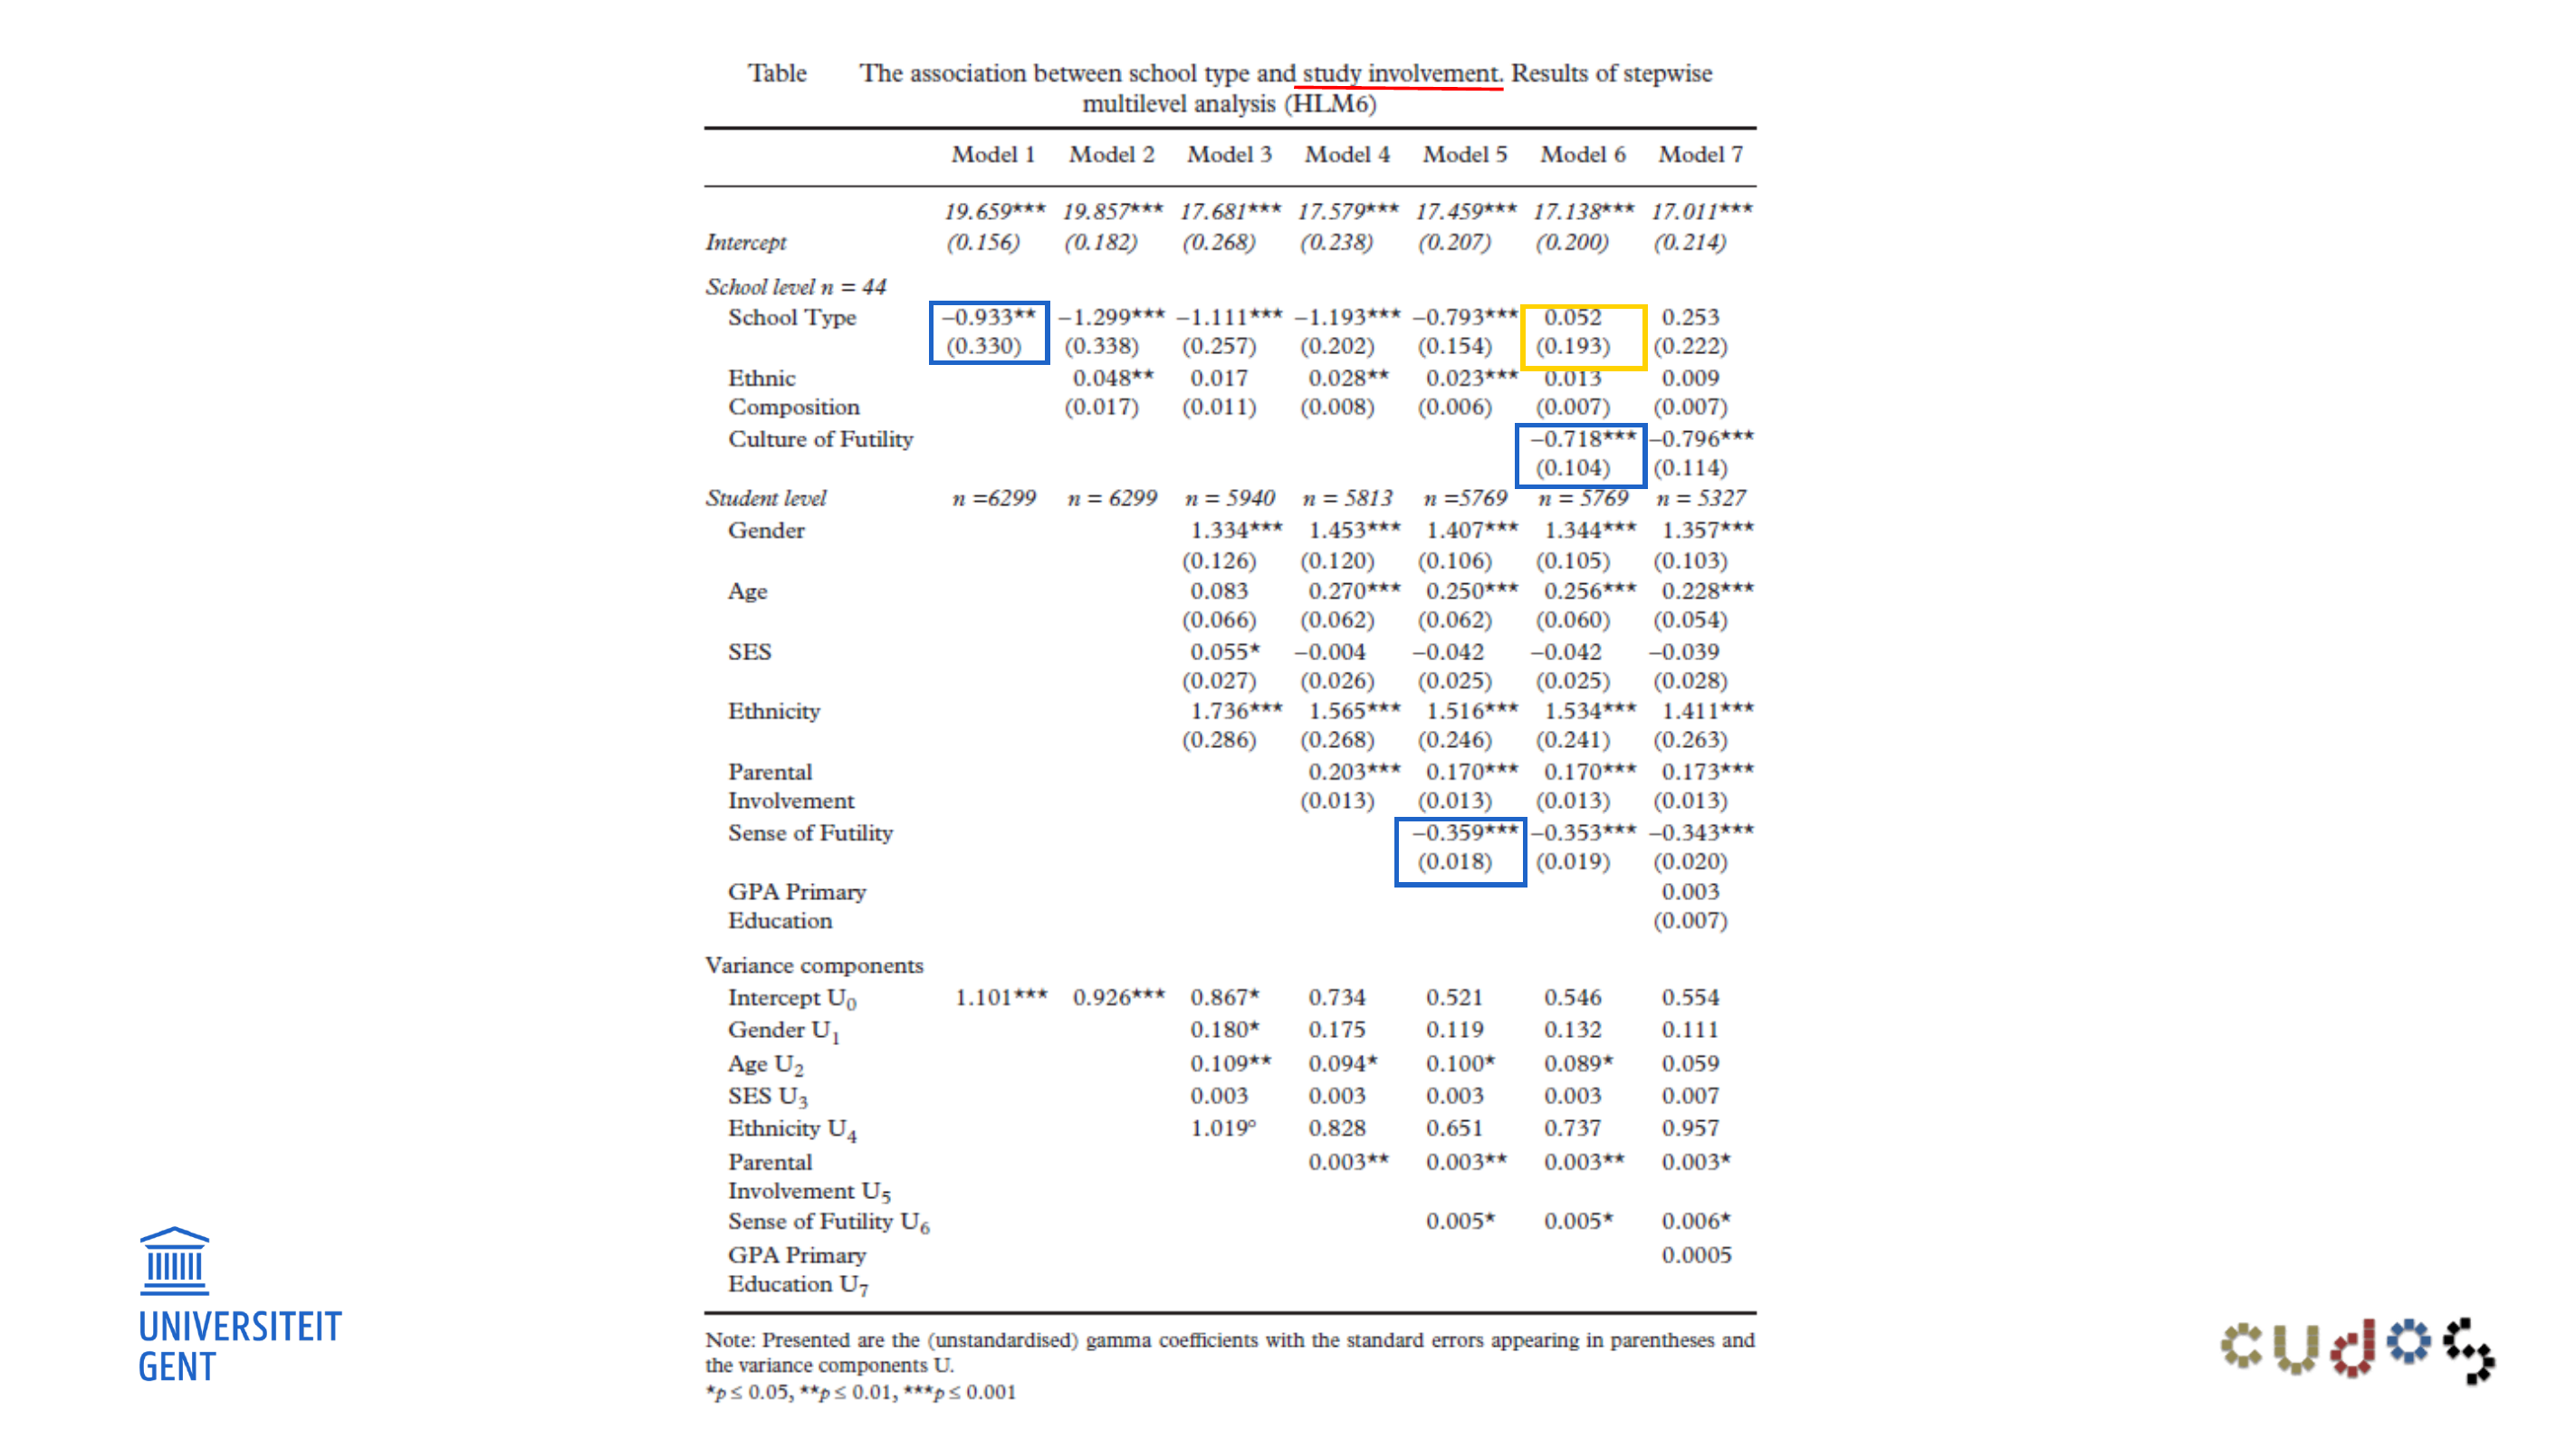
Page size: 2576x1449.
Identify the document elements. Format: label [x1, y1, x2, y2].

list [658, 52, 1816, 1423]
picture [2214, 1313, 2503, 1388]
picture [72, 1174, 415, 1449]
